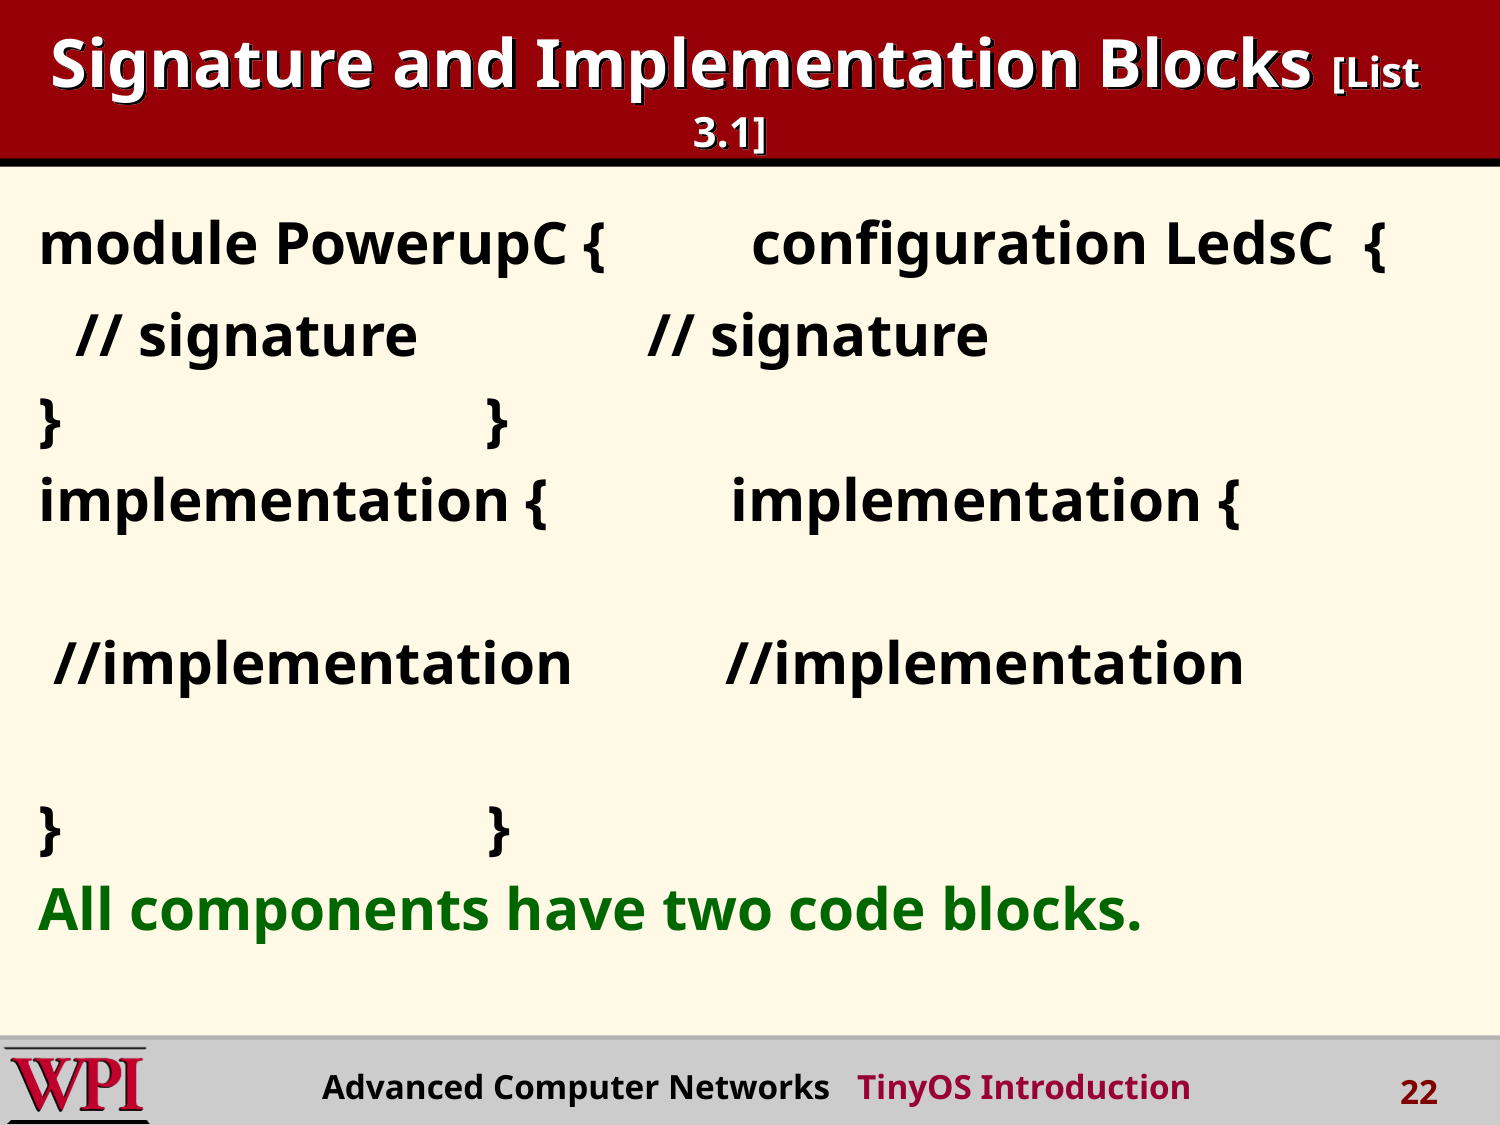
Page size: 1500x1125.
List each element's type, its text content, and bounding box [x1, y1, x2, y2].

picture [0, 1040, 1500, 1125]
list module PowerupC { configuration LedsC { // signature // signature } } implementation { implementation { //implementation //implementation } } All components have two code blocks. [23, 198, 1449, 987]
footer Advanced Computer Networks TinyOS Introduction [210, 1058, 1304, 1107]
picture [0, 167, 1500, 1035]
slide_number 22 [1344, 1063, 1495, 1102]
title Signature and Implementation Blocks [List 3.1] [0, 18, 1471, 150]
picture [0, 0, 1500, 158]
